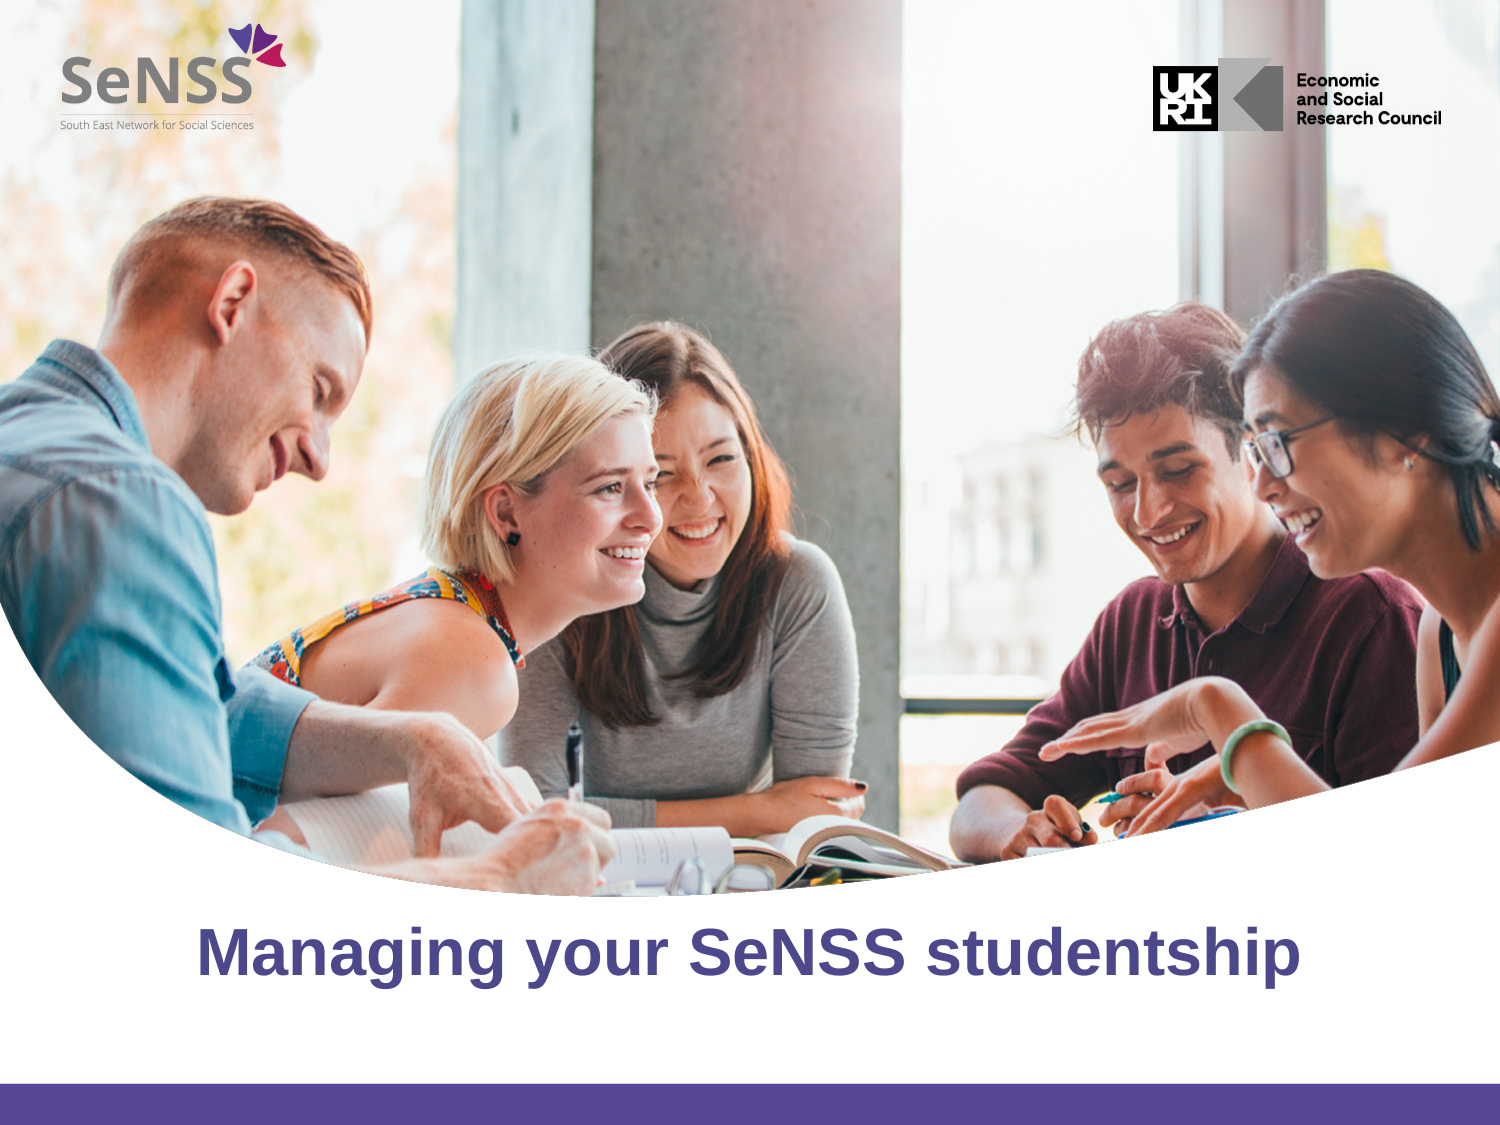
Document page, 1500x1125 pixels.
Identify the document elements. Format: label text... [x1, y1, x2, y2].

title Managing your SeNSS studentship [47, 910, 1452, 1061]
picture [0, 0, 1500, 1125]
